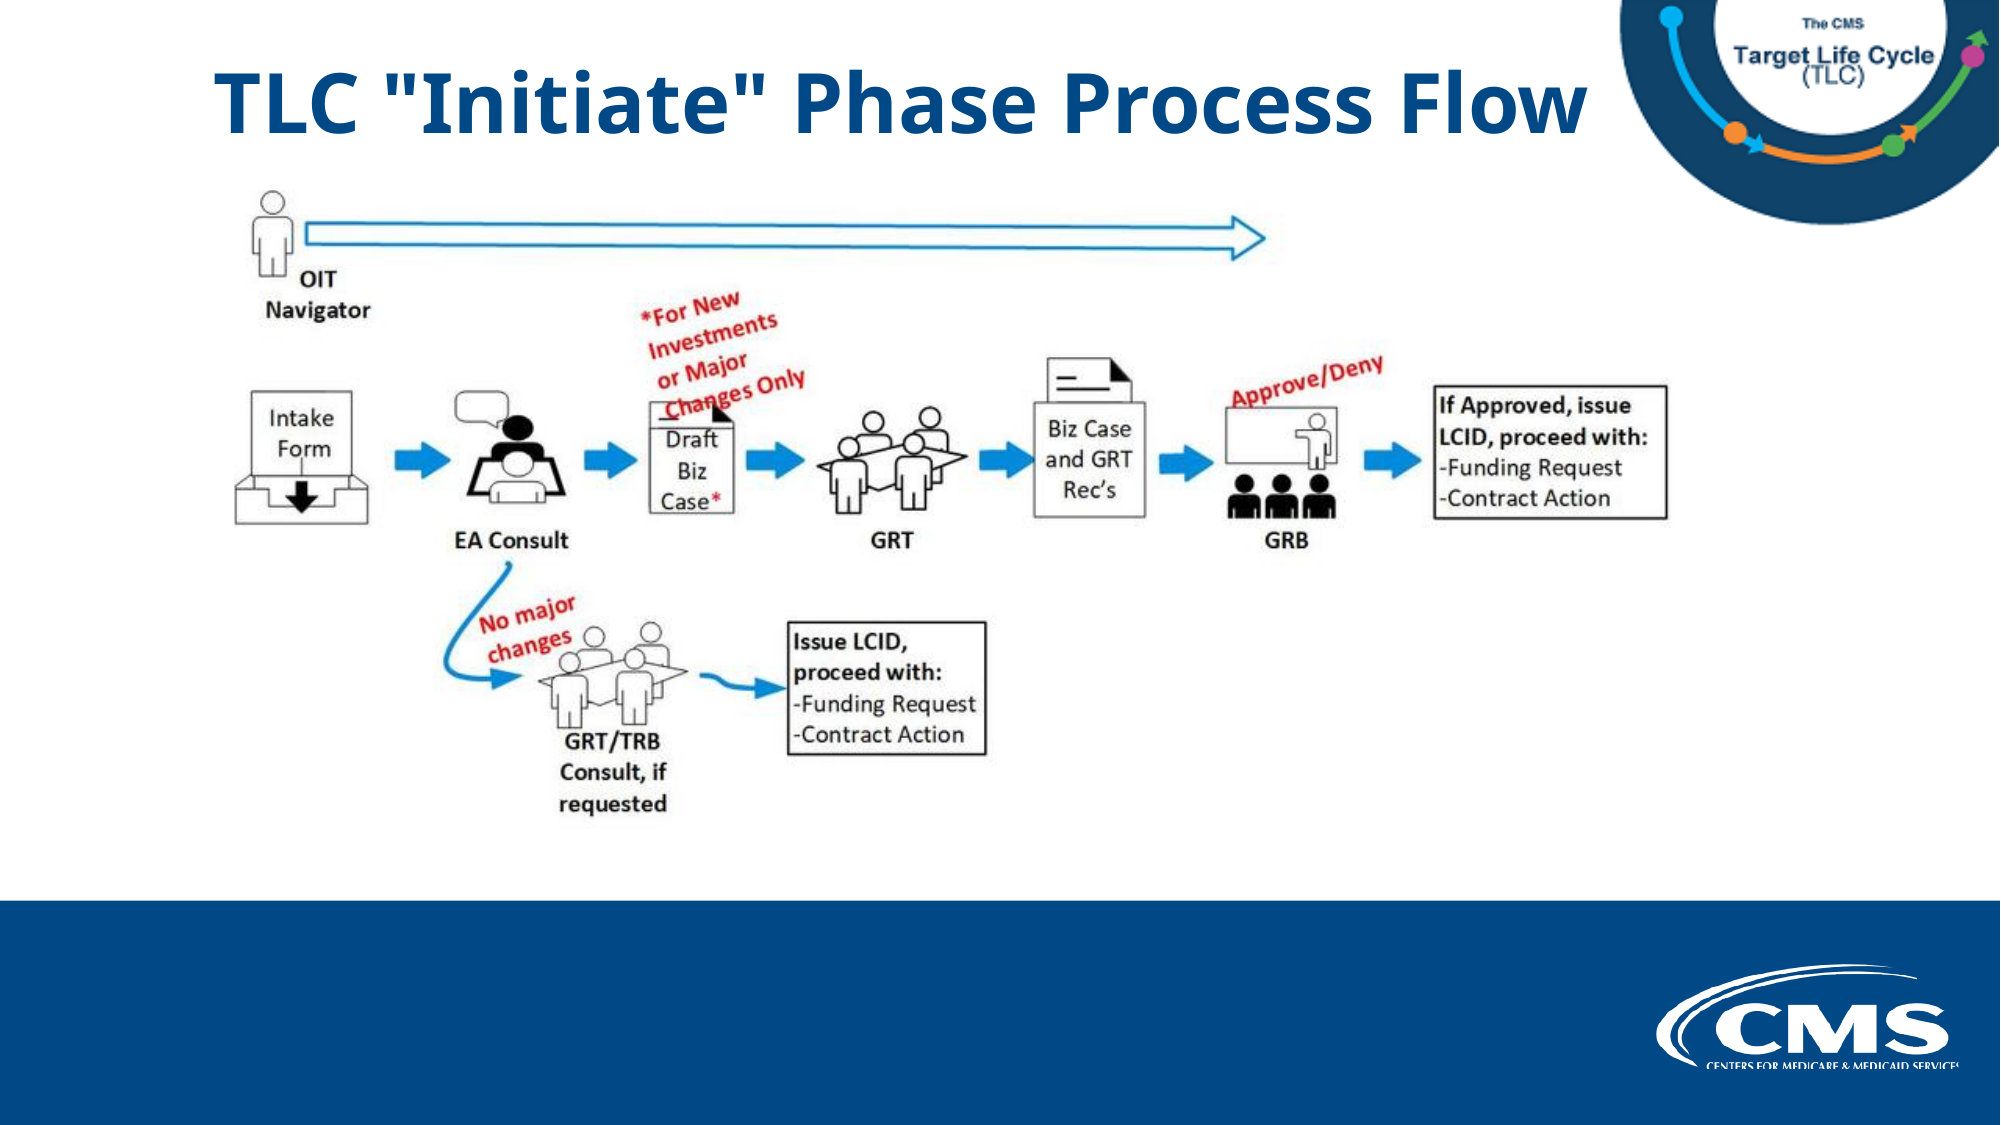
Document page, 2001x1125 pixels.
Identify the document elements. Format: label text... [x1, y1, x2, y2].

title TLC "Initiate" Phase Process Flow [152, 37, 1653, 160]
picture [234, 0, 1999, 832]
